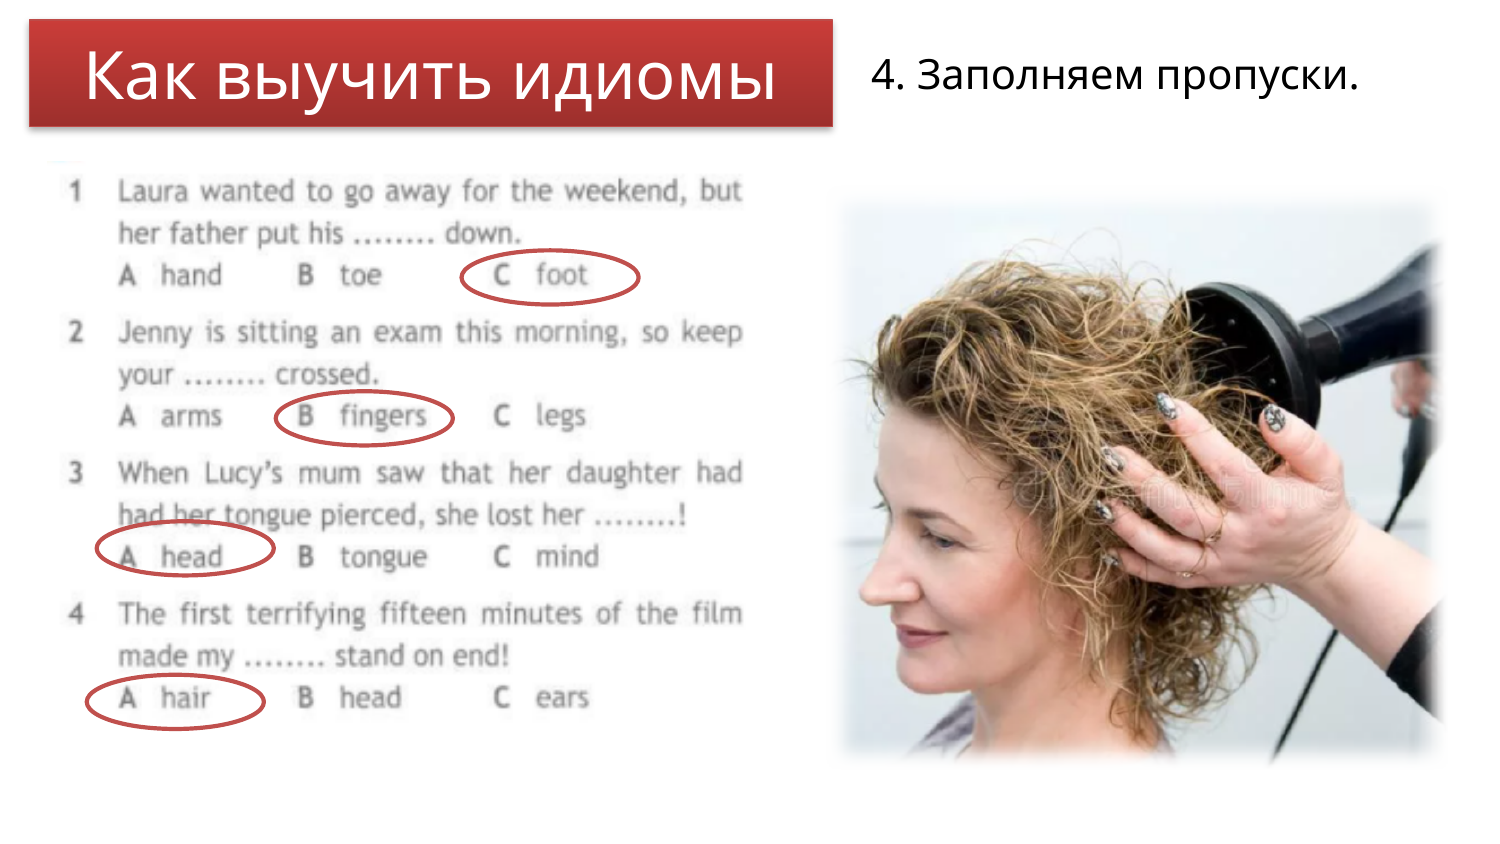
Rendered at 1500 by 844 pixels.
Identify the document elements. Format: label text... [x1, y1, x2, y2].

text_box 4. Заполняем пропуски. [856, 40, 1447, 106]
text_box Как выучить идиомы [29, 19, 833, 127]
picture [46, 161, 816, 725]
picture [826, 185, 1450, 771]
